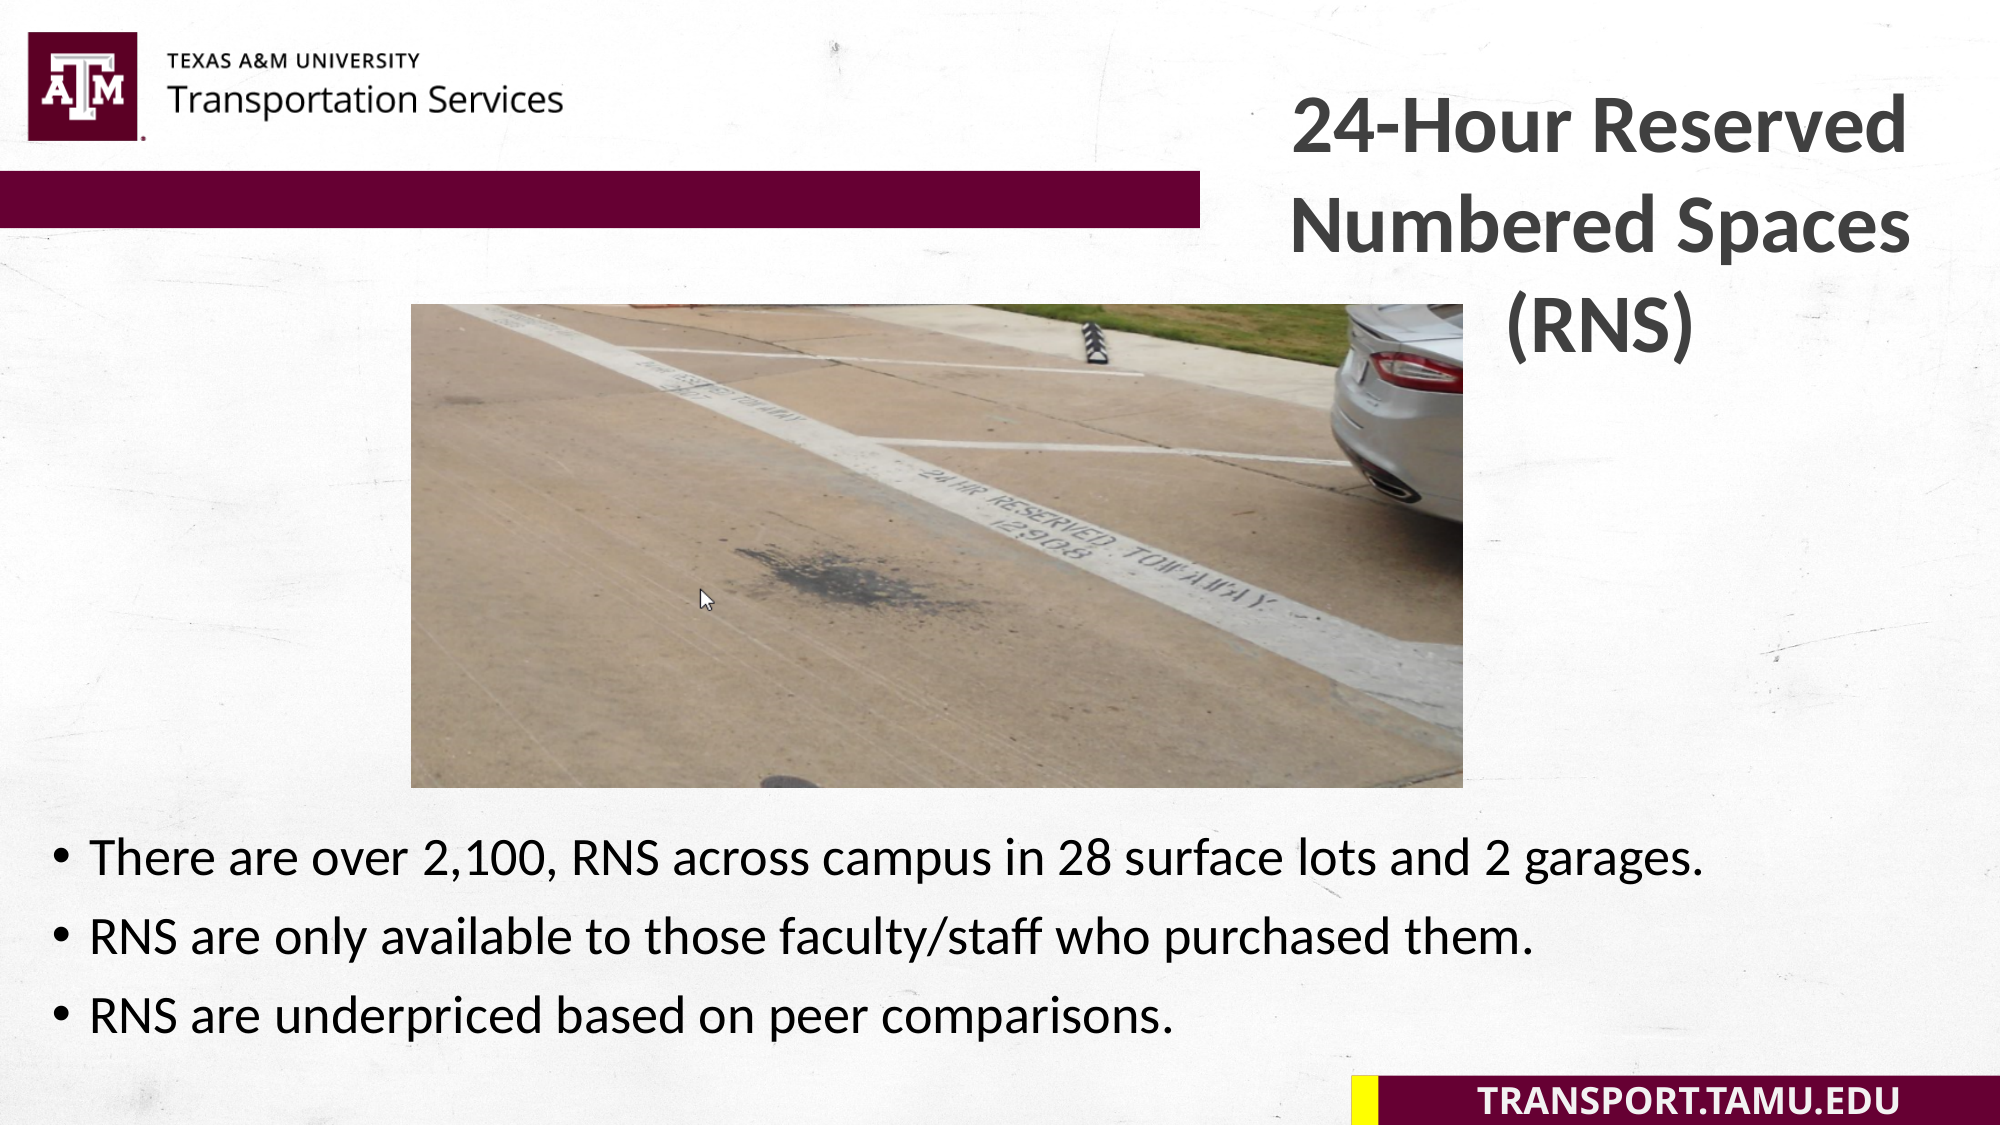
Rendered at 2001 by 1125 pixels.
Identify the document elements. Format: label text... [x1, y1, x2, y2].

picture [0, 0, 2000, 1125]
text_box 24-Hour Reserved Numbered Spaces (RNS) [1201, 62, 2000, 377]
list There are over 2,100, RNS across campus in 28 surface lots and 2 garages. RNS are only available to those faculty/staff who purchased them. RNS are underpriced based on peer comparisons. [36, 821, 1998, 1101]
